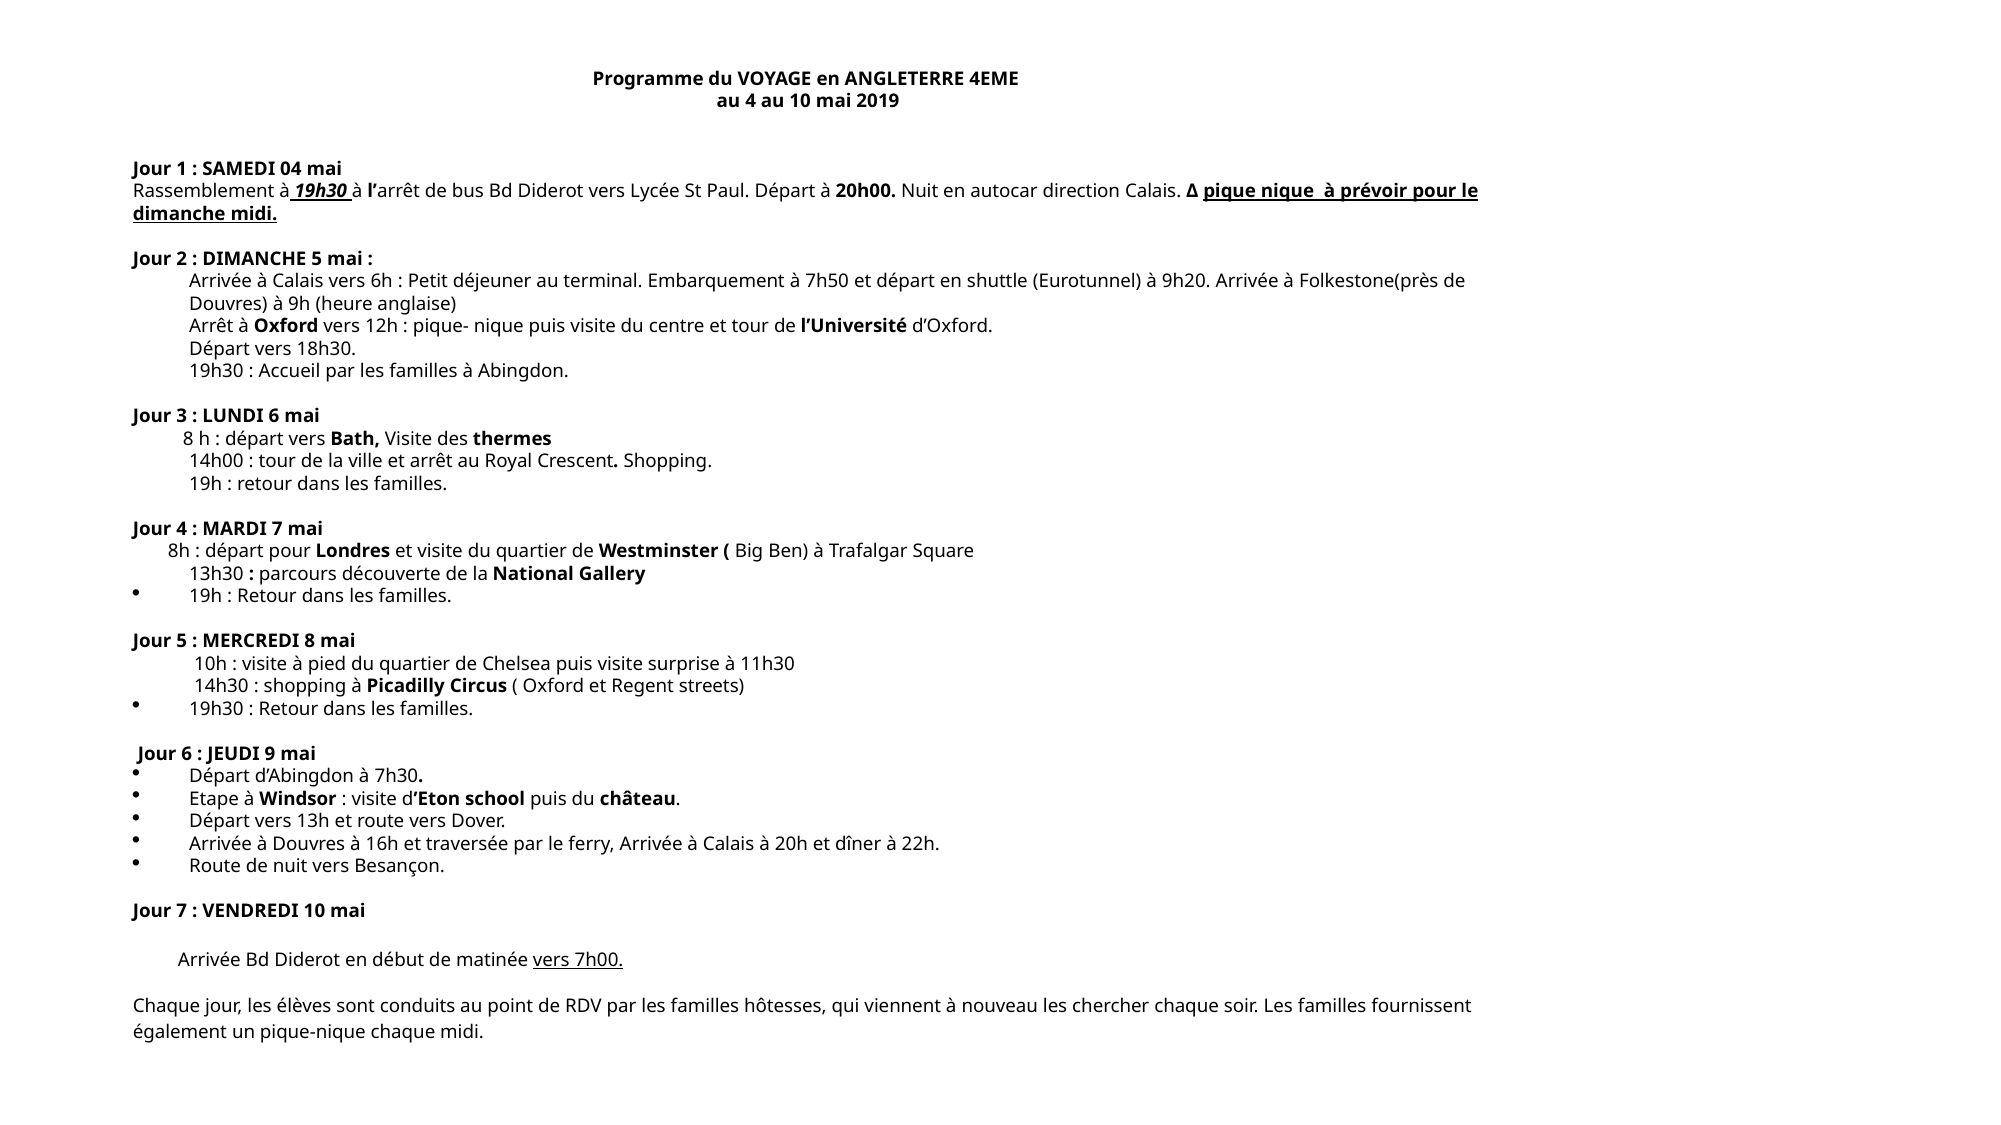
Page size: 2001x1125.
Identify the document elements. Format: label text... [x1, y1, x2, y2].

text_box Programme du VOYAGE en ANGLETERRE 4EME au 4 au 10 mai 2019 Jour 1 : SAMEDI 04 mai Rassemblement à 19h30 à l’arrêt de bus Bd Diderot vers Lycée St Paul. Départ à 20h00. Nuit en autocar direction Calais. Δ pique nique à prévoir pour le dimanche midi. Jour 2 : DIMANCHE 5 mai : Arrivée à Calais vers 6h : Petit déjeuner au terminal. Embarquement à 7h50 et départ en shuttle (Eurotunnel) à 9h20. Arrivée à Folkestone(près de Douvres) à 9h (heure anglaise) Arrêt à Oxford vers 12h : pique- nique puis visite du centre et tour de l’Université d’Oxford. Départ vers 18h30. 19h30 : Accueil par les familles à Abingdon. Jour 3 : LUNDI 6 mai 8 h : départ vers Bath, Visite des thermes 14h00 : tour de la ville et arrêt au Royal Crescent. Shopping. 19h : retour dans les familles. Jour 4 : MARDI 7 mai 8h : départ pour Londres et visite du quartier de Westminster ( Big Ben) à Trafalgar Square 13h30 : parcours découverte de la National Gallery 19h : Retour dans les familles. Jour 5 : MERCREDI 8 mai 10h : visite à pied du quartier de Chelsea puis visite surprise à 11h30 14h30 : shopping à Picadilly Circus ( Oxford et Regent streets) 19h30 : Retour dans les familles. Jour 6 : JEUDI 9 mai Départ d’Abingdon à 7h30. Etape à Windsor : visite d’Eton school puis du château. Départ vers 13h et route vers Dover. Arrivée à Douvres à 16h et traversée par le ferry, Arrivée à Calais à 20h et dîner à 22h. Route de nuit vers Besançon. Jour 7 : VENDREDI 10 mai Arrivée Bd Diderot en début de matinée vers 7h00. Chaque jour, les élèves sont conduits au point de RDV par les familles hôtesses, qui viennent à nouveau les chercher chaque soir. Les familles fournissent également un pique-nique chaque midi. [118, 58, 1494, 1050]
